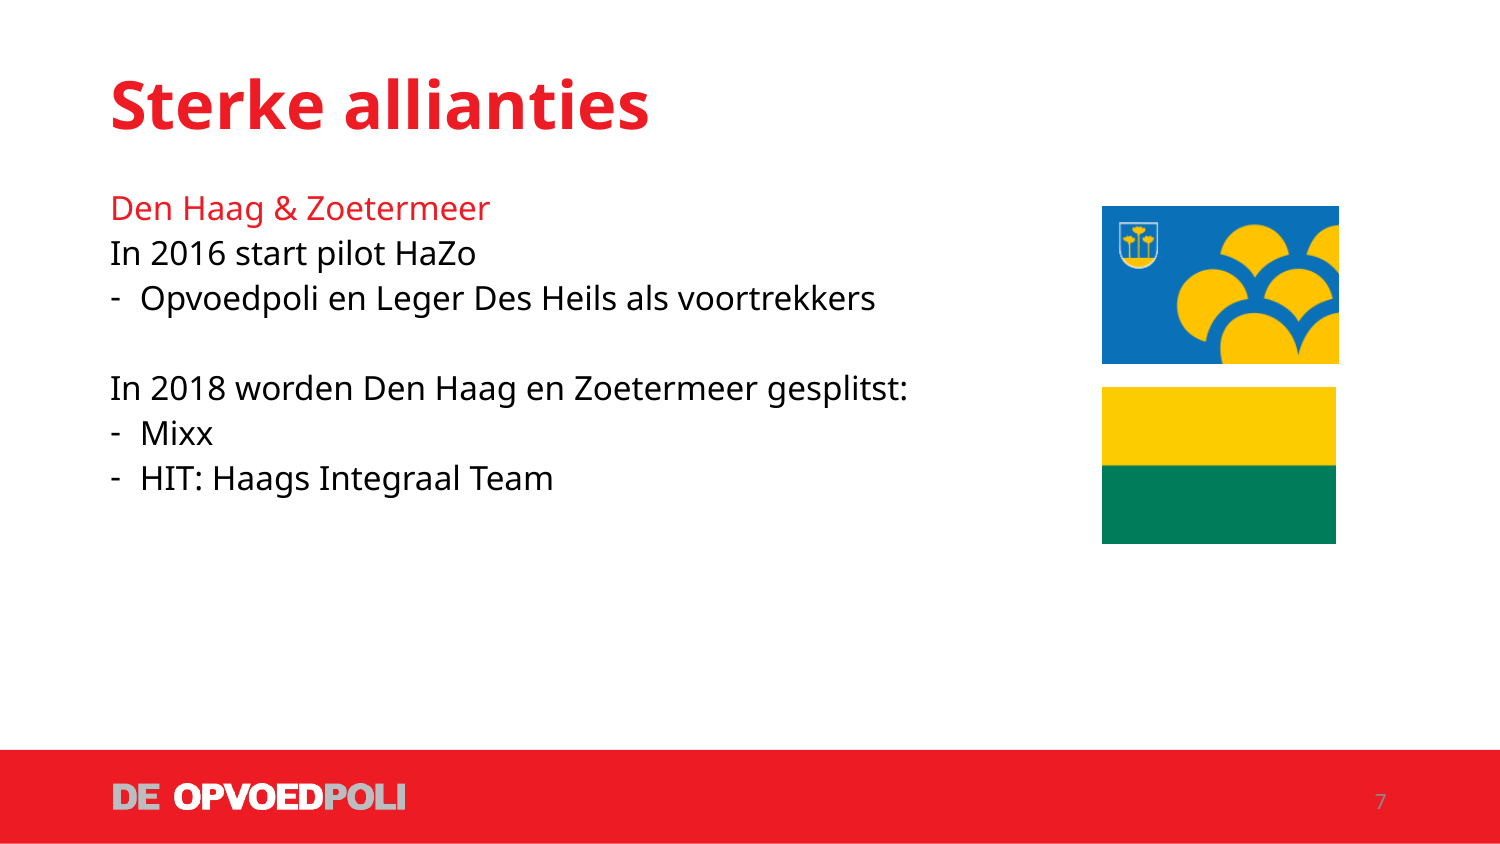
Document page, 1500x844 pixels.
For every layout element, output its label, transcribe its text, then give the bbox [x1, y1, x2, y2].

slide_number 7 [1319, 779, 1402, 825]
picture [1101, 387, 1336, 544]
picture [1101, 206, 1339, 364]
title Sterke allianties [95, 56, 1395, 152]
picture [113, 783, 405, 810]
list Den Haag & Zoetermeer In 2016 start pilot HaZo Opvoedpoli en Leger Des Heils als voortrekkers In 2018 worden Den Haag en Zoetermeer gesplitst: Mixx HIT: Haags Integraal Team [95, 176, 1083, 715]
